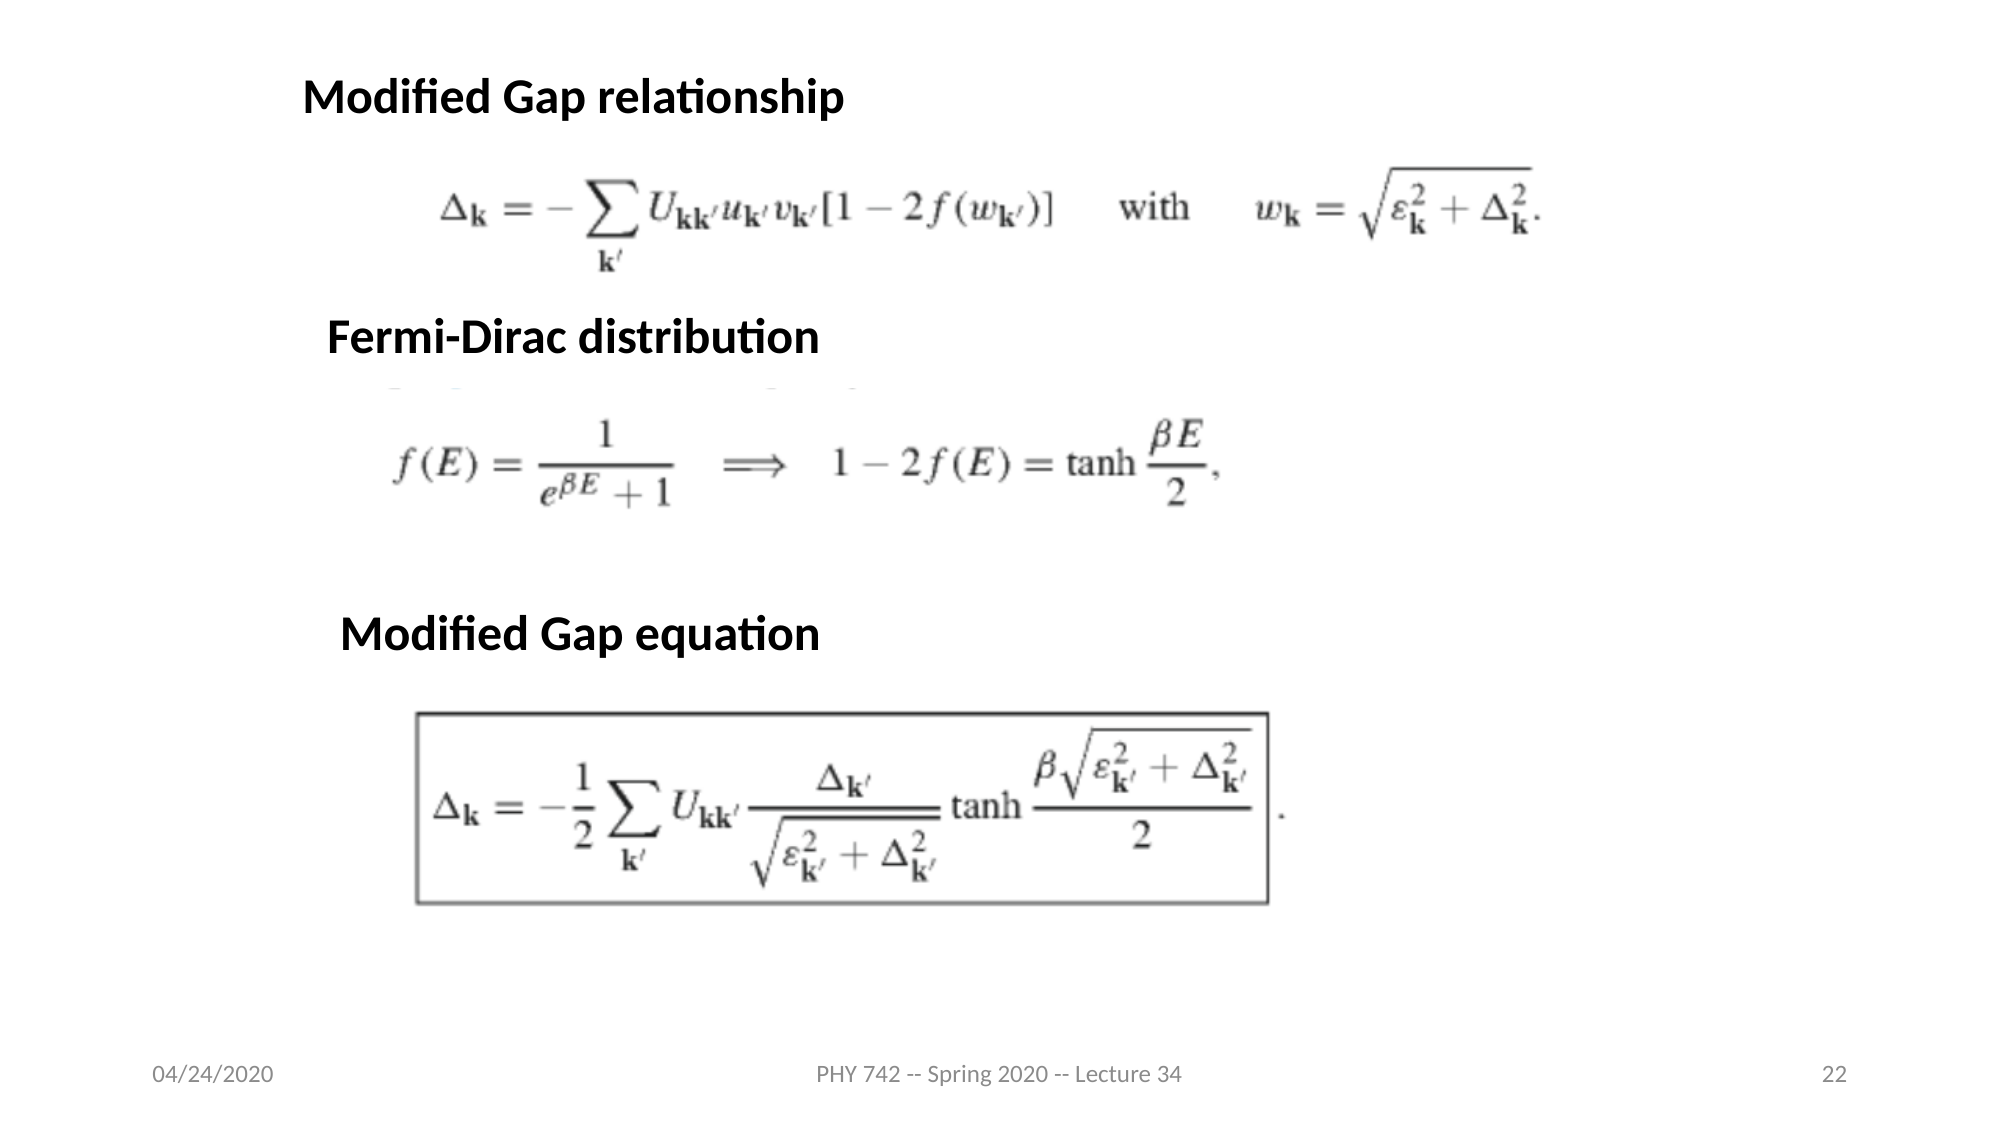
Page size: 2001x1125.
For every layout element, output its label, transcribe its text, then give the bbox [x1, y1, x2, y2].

picture [387, 686, 1310, 919]
picture [410, 137, 1590, 285]
text_box Modified Gap relationship [287, 55, 1450, 131]
slide_number 22 [1412, 1042, 1863, 1103]
picture [362, 388, 1271, 525]
footer PHY 742 -- Spring 2020 -- Lecture 34 [662, 1042, 1338, 1103]
text_box Fermi-Dirac distribution [312, 296, 1325, 371]
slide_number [137, 1042, 588, 1103]
text_box Modified Gap equation [324, 593, 1200, 668]
